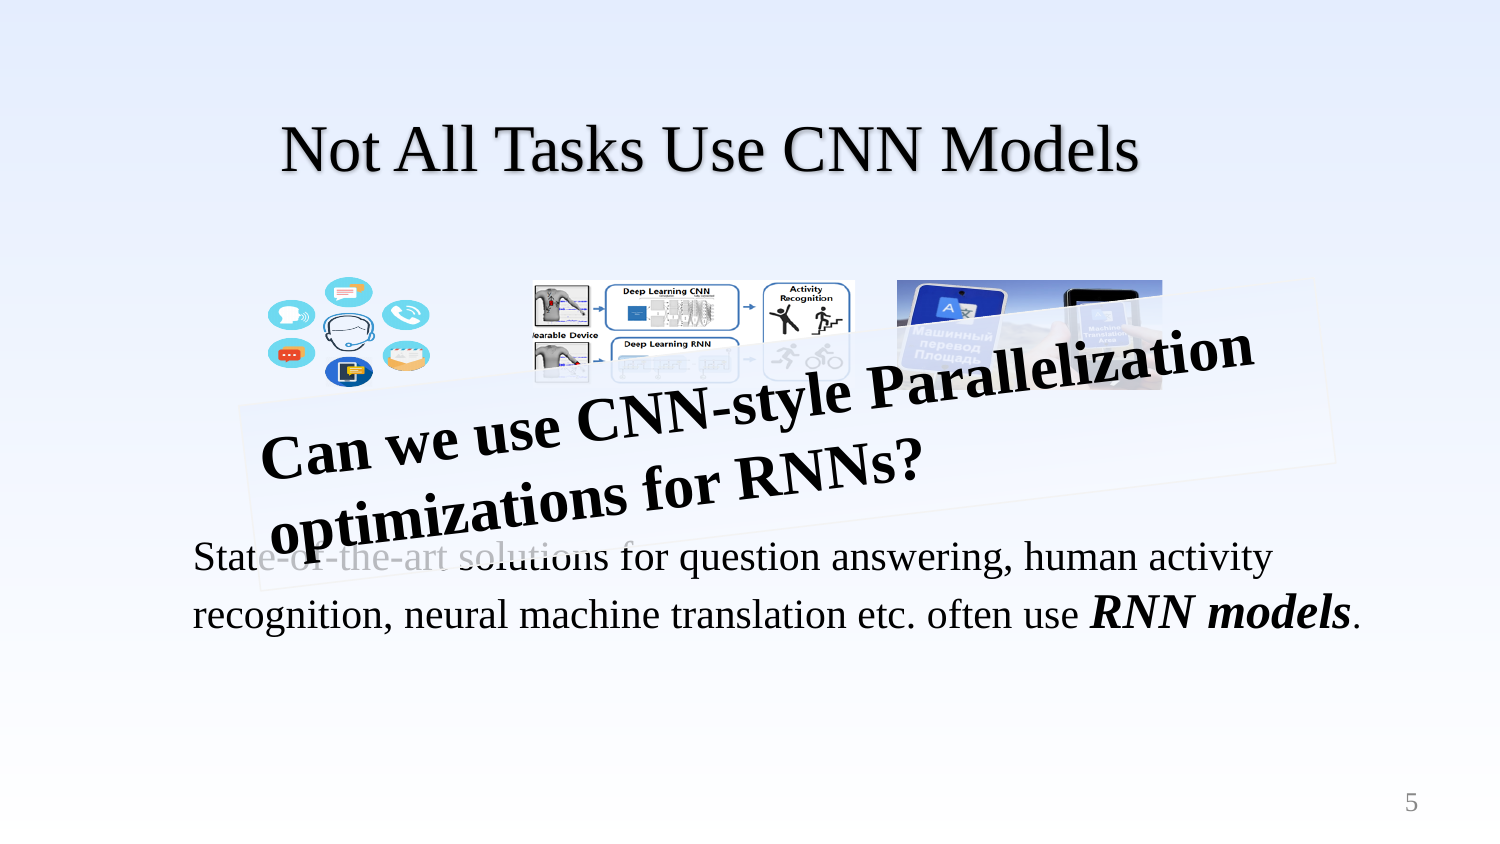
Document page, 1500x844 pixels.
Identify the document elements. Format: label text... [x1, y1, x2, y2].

text_box Can we use CNN-style Parallelization optimizations for RNNs? [238, 277, 1336, 591]
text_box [268, 277, 1163, 390]
text_box Not All Tasks Use CNN Models [139, 99, 1283, 183]
slide_number 5 [1336, 784, 1424, 818]
text_box State-of-the-art solutions for question answering, human activity recognition, neural machine translation etc. often use RNN models. [177, 513, 1379, 659]
